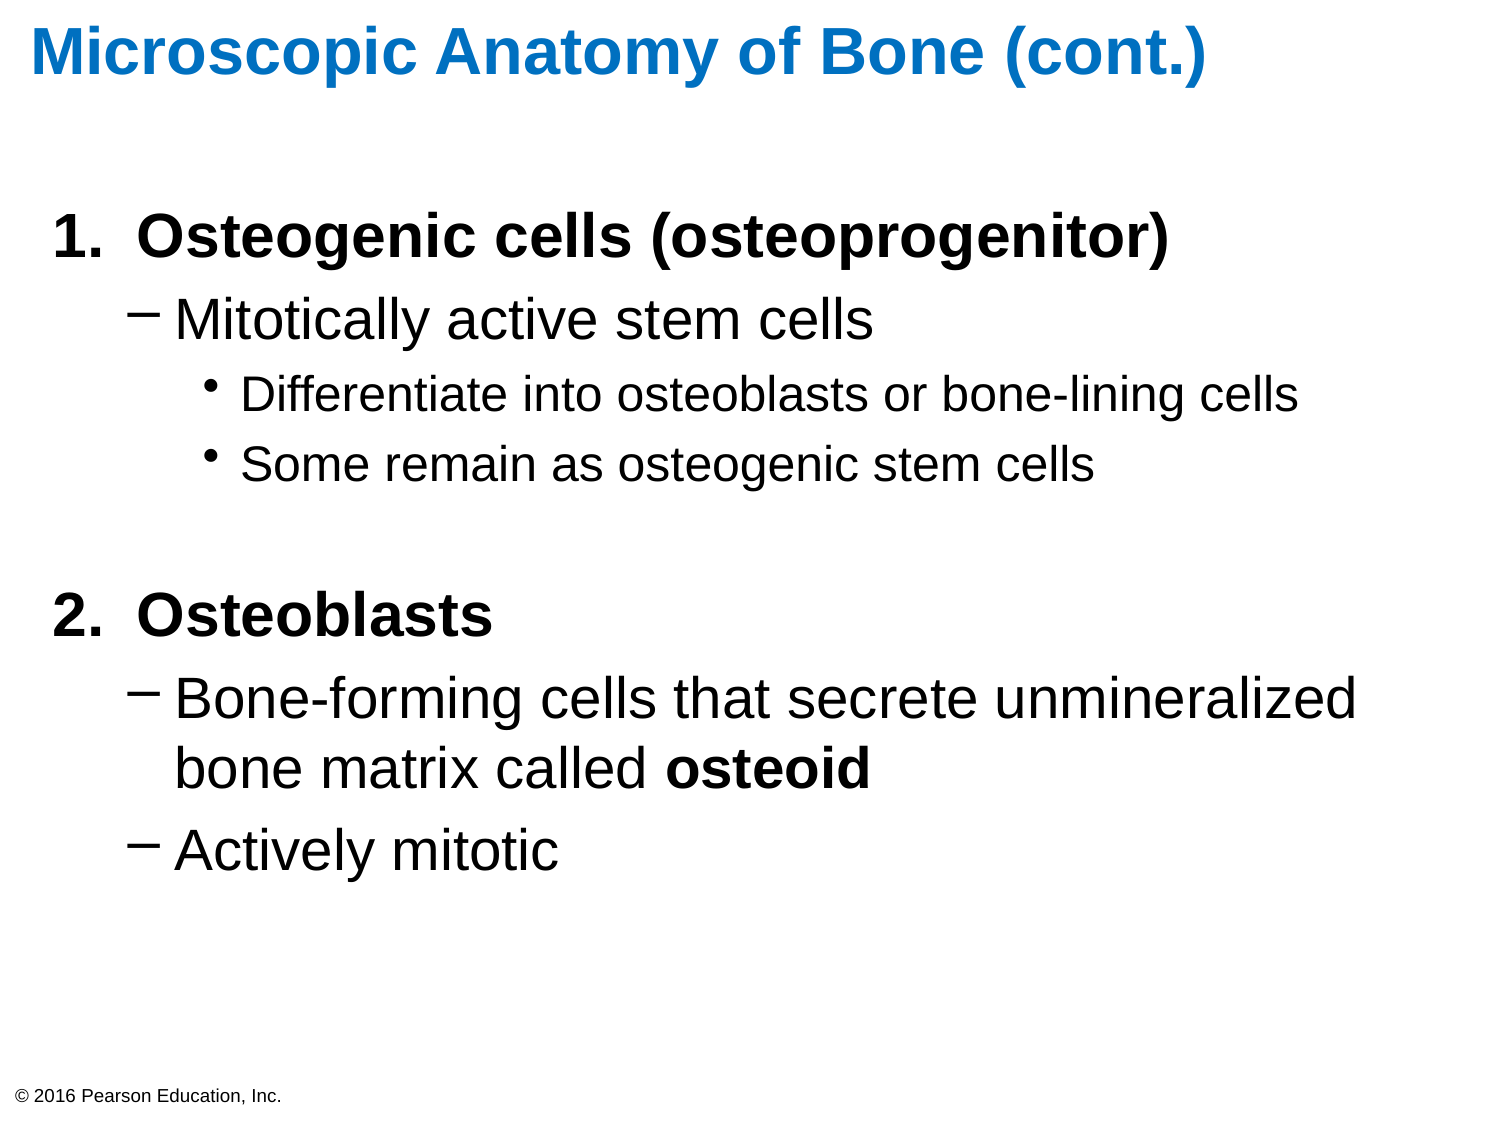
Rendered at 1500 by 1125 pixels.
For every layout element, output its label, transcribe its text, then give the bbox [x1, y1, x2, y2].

footer © 2016 Pearson Education, Inc. [0, 1065, 507, 1125]
list Osteogenic cells (osteoprogenitor) Mitotically active stem cells Differentiate into osteoblasts or bone-lining cells Some remain as osteogenic stem cells Osteoblasts Bone-forming cells that secrete unmineralized bone matrix called osteoid Actively mitotic [37, 187, 1463, 1066]
title Microscopic Anatomy of Bone (cont.) [0, 0, 1500, 96]
